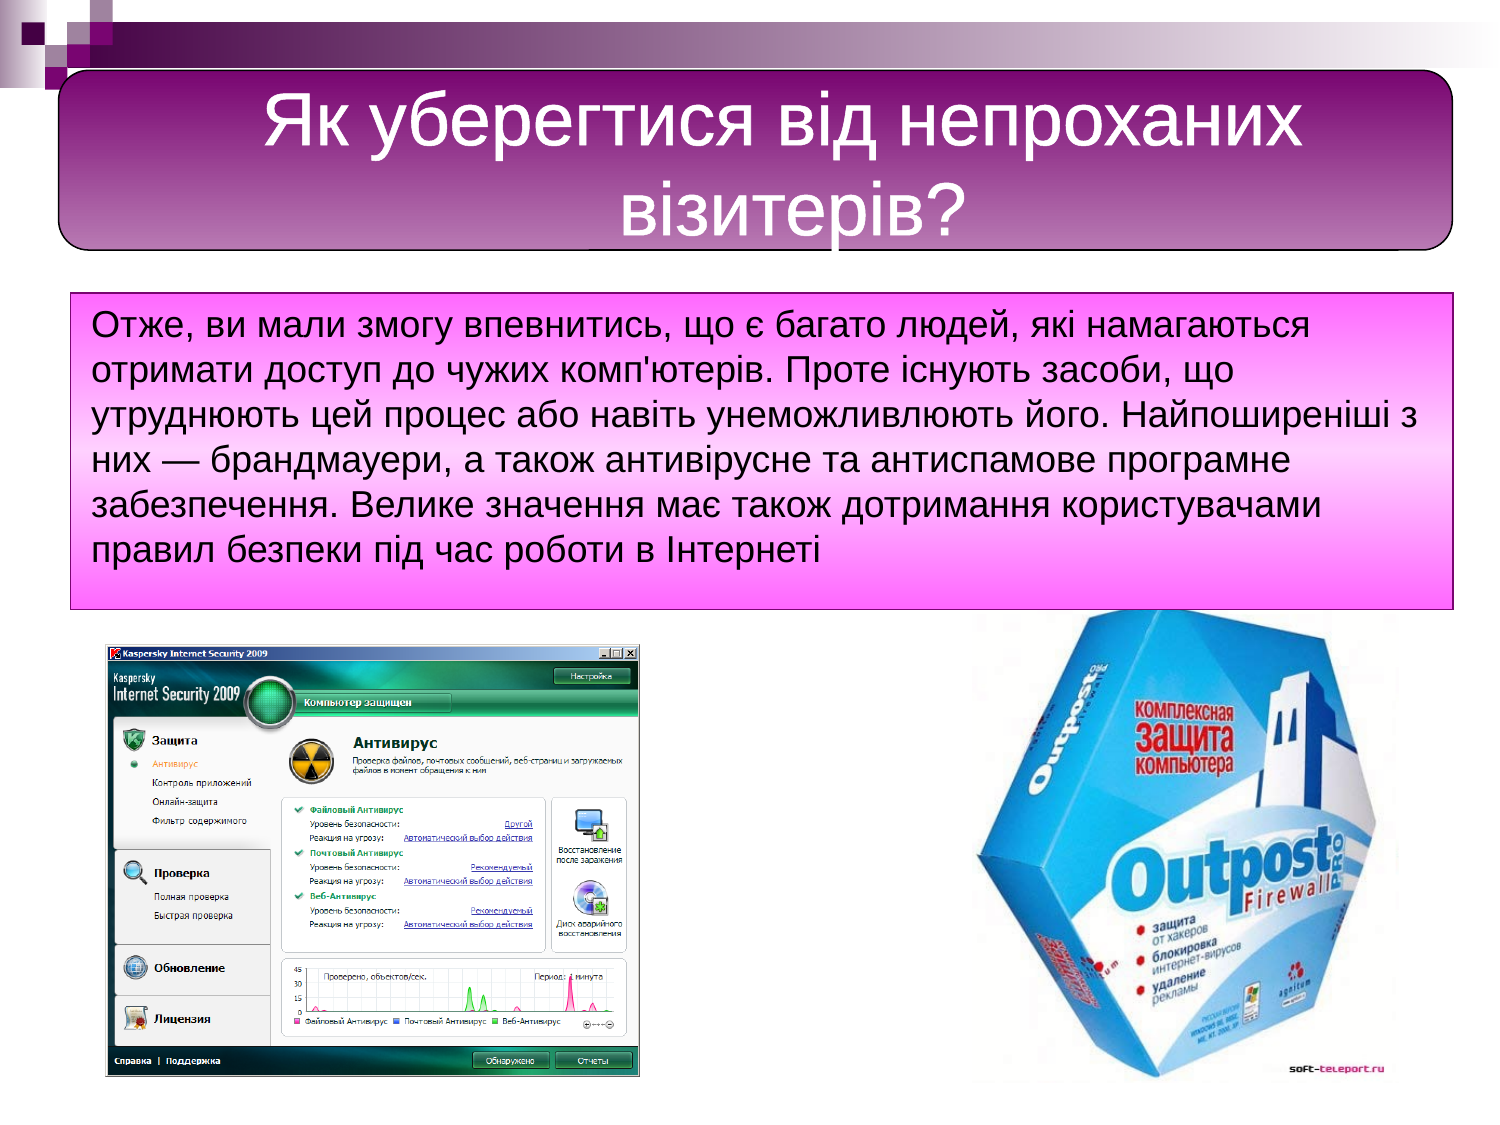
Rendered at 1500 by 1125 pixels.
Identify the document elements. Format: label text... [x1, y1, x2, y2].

list Отже, ви мали змогу впевнитись, що є багато людей, які намагаються отримати доступ до чужих комп'ютерів. Проте існують засоби, що утруднюють цей процес або навіть унеможливлюють його. Найпоширеніші з них — брандмауери, а також антивірусне та антиспамове програмне забезпечення. Велике значення має також дотримання користувачами правил безпеки під час роботи в Інтернеті [70, 292, 1454, 610]
picture [972, 597, 1399, 1084]
text_box Як уберегтися від непроханих візитерів? [58, 70, 1453, 251]
picture [105, 644, 640, 1077]
